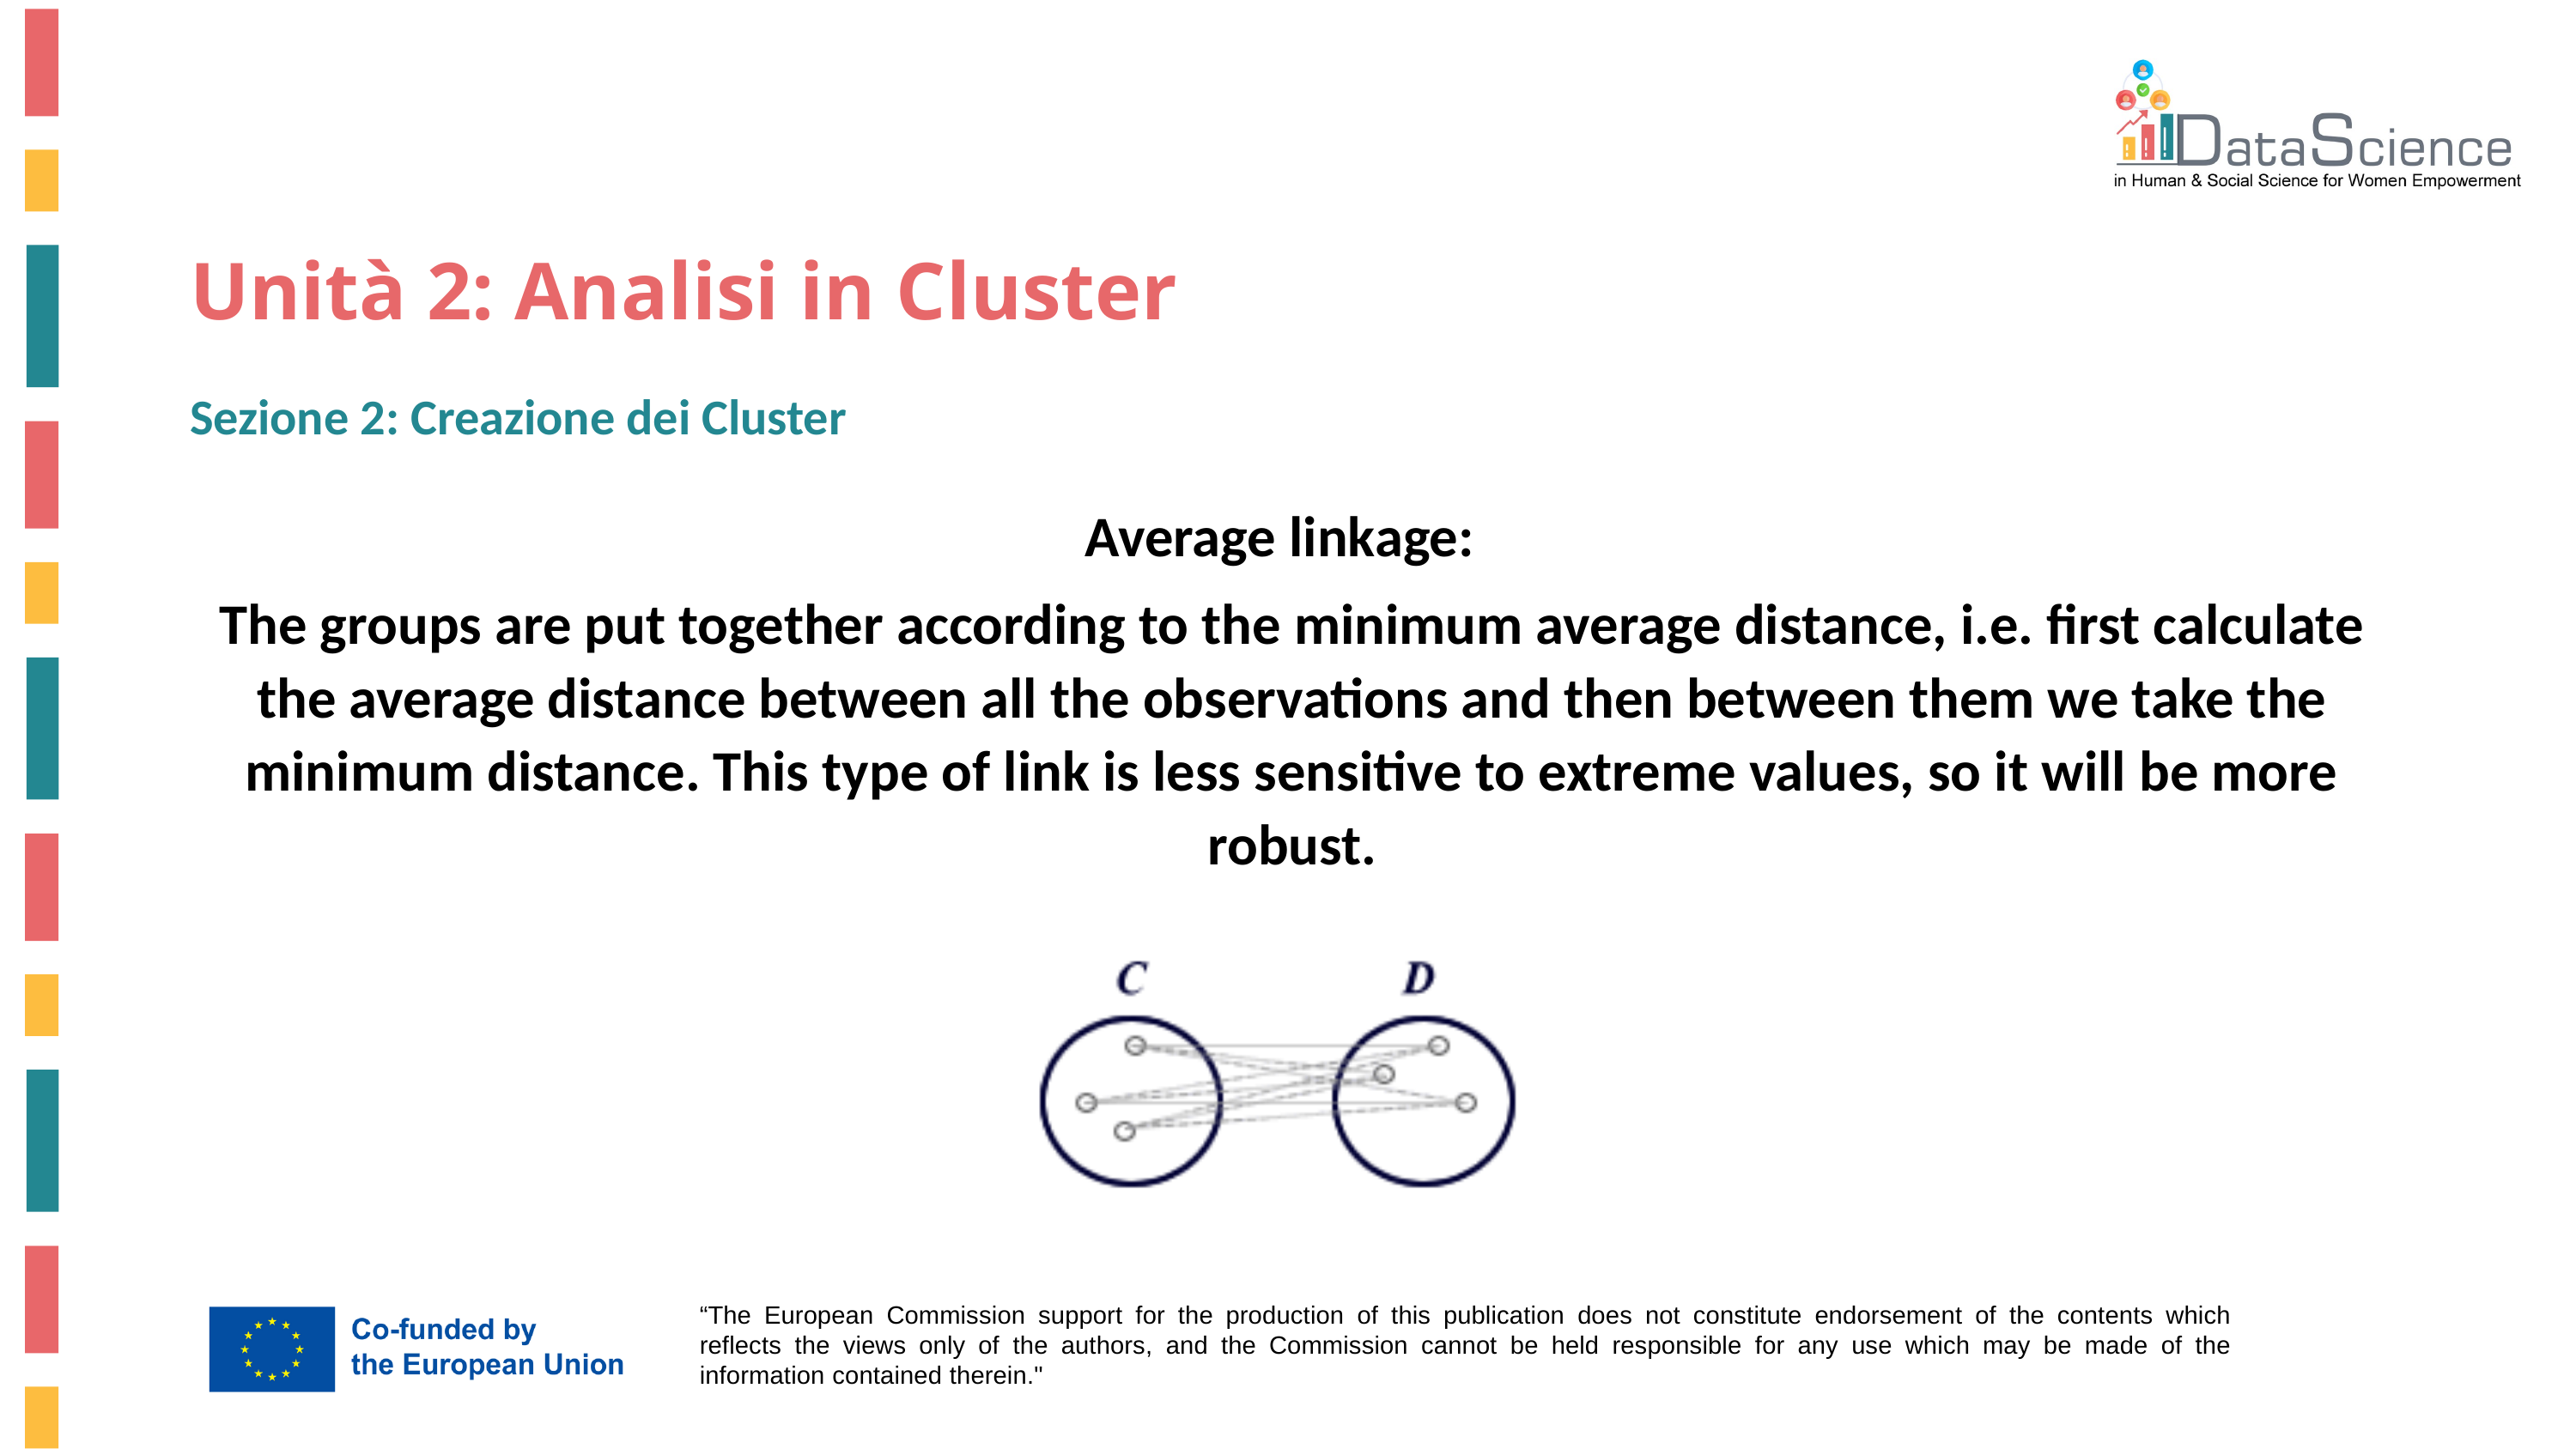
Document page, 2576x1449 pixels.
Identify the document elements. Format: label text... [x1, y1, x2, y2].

list Sezione 2: Creazione dei Cluster [177, 385, 2399, 1306]
title Unità 2: Analisi in Cluster [177, 246, 2399, 385]
picture [2114, 58, 2522, 191]
text_box Average linkage: The groups are put together according to the minimum average distance, i.e. first calculate the average distance between all the observations and then between them we take the minimum distance. This type of link is less sensitive to extreme values, so it will be more robust. [181, 488, 2403, 991]
picture [959, 934, 1625, 1240]
picture [204, 1306, 655, 1397]
